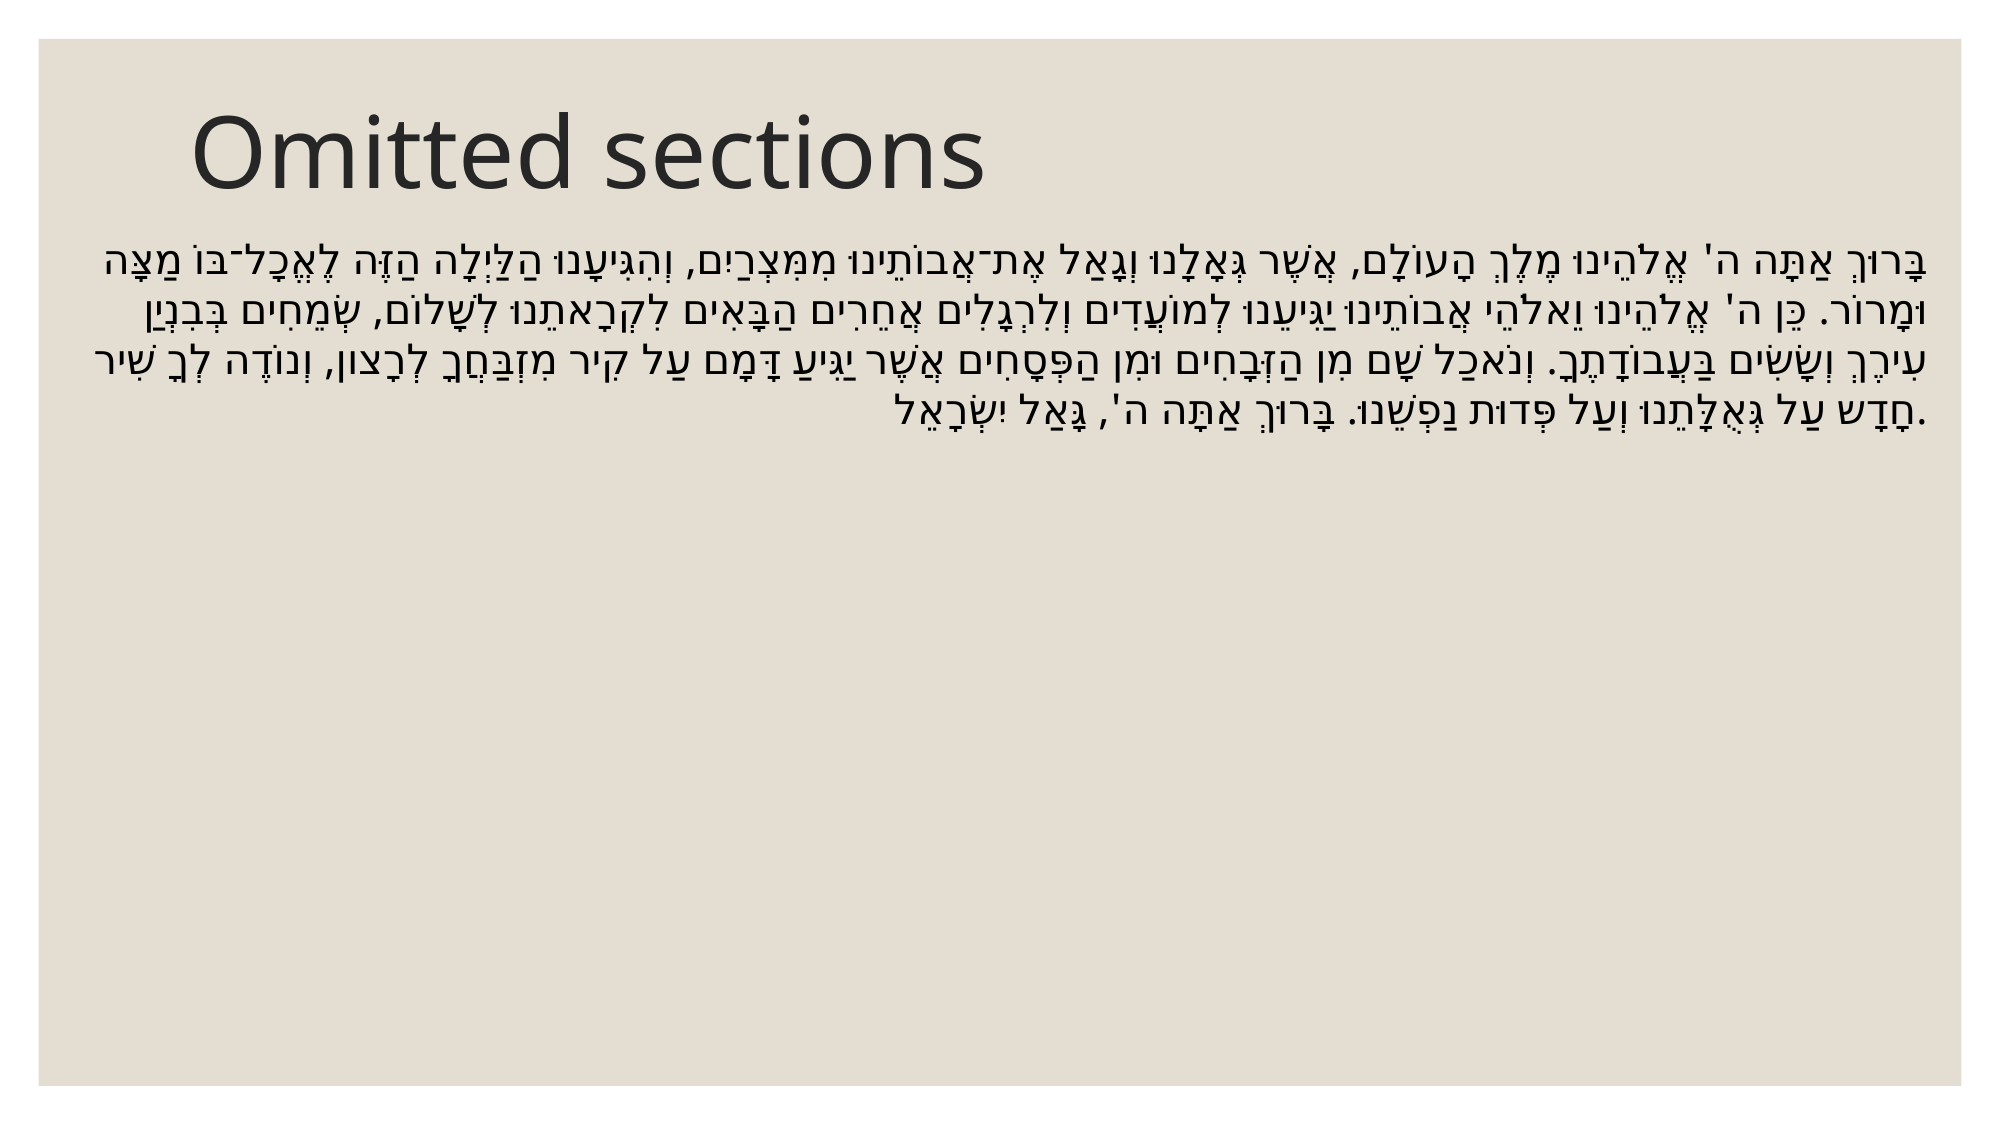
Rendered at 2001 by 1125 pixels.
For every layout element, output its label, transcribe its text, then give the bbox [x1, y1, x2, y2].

title Omitted sections [174, 43, 1900, 224]
text_box בָּרוּךְ אַתָּה ה' אֱלֹהֵינוּ מֶלֶךְ הָעוֹלָם, אֲשֶׁר גְּאָלָנוּ וְגָאַל אֶת־אֲבוֹתֵינוּ מִמִּצְרַיִם, וְהִגִּיעָנוּ הַלַּיְלָה הַזֶּה לֶאֱכָל־בּוֹ מַצָּה וּמָרוֹר. כֵּן ה' אֱלֹהֵינוּ וֵאלֹהֵי אֲבוֹתֵינוּ יַגִּיעֵנוּ לְמוֹעֲדִים וְלִרְגָלִים אֲחֵרִים הַבָּאִים לִקְרָאתֵנוּ לְשָׁלוֹם, שְׂמֵחִים בְּבִנְיַן עִירֶךְ וְשָׂשִׂים בַּעֲבוֹדָתֶךָ. וְנֹאכַל שָׁם מִן הַזְּבָחִים וּמִן הַפְּסָחִים אֲשֶׁר יַגִּיעַ דָּמָם עַל קִיר מִזְבַּחֲךָ לְרָצון, וְנוֹדֶה לְךָ שִׁיר חָדָש עַל גְּאֻלָּתֵנוּ וְעַל פְּדוּת נַפְשֵׁנוּ. בָּרוּךְ אַתָּה ה', גָּאַל יִשְׂרָאֵל. [50, 224, 1943, 490]
